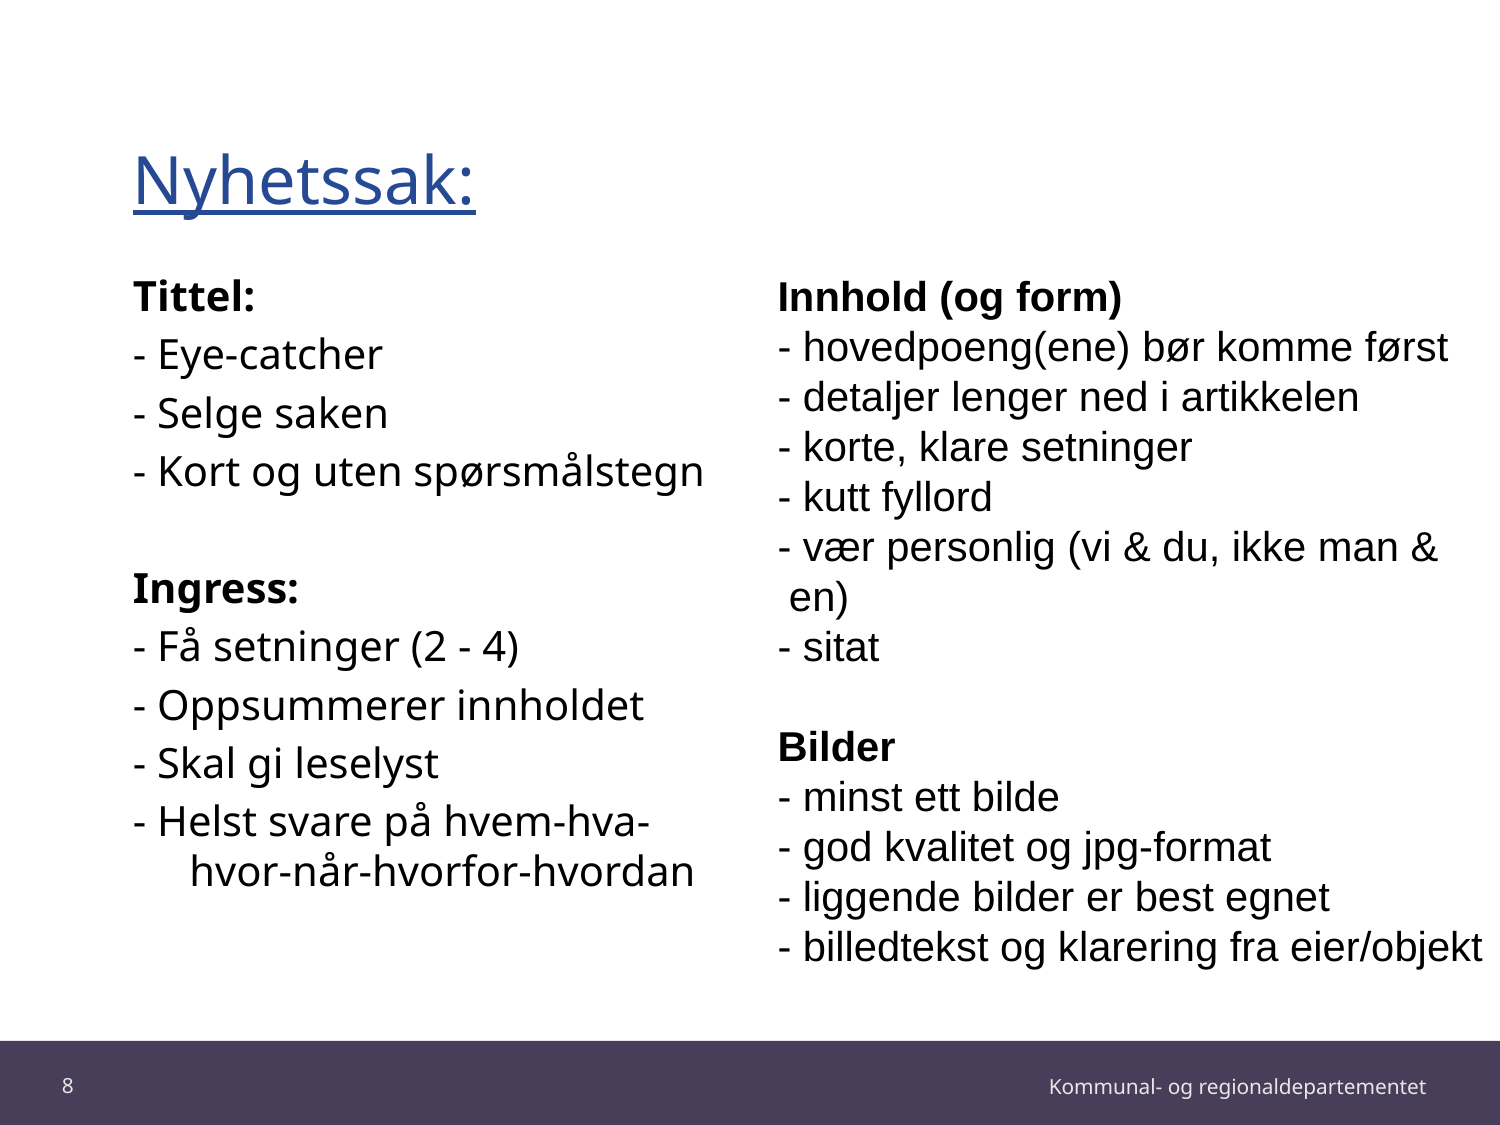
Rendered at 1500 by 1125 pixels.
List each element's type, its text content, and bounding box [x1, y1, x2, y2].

list Tittel: - Eye-catcher - Selge saken - Kort og uten spørsmålstegn Ingress: - Få setninger (2 - 4) - Oppsummerer innholdet - Skal gi leselyst - Helst svare på hvem-hva-hvor-når-hvorfor-hvordan [117, 262, 738, 1006]
list Innhold (og form) - hovedpoeng(ene) bør komme først - detaljer lenger ned i artikkelen - korte, klare setninger - kutt fyllord - vær personlig (vi & du, ikke man & en) - sitat Bilder - minst ett bilde - god kvalitet og jpg-format - liggende bilder er best egnet - billedtekst og klarering fra eier/objekt [762, 262, 1500, 1006]
slide_number 8 [0, 1057, 89, 1116]
title Nyhetssak: [117, 48, 1371, 237]
